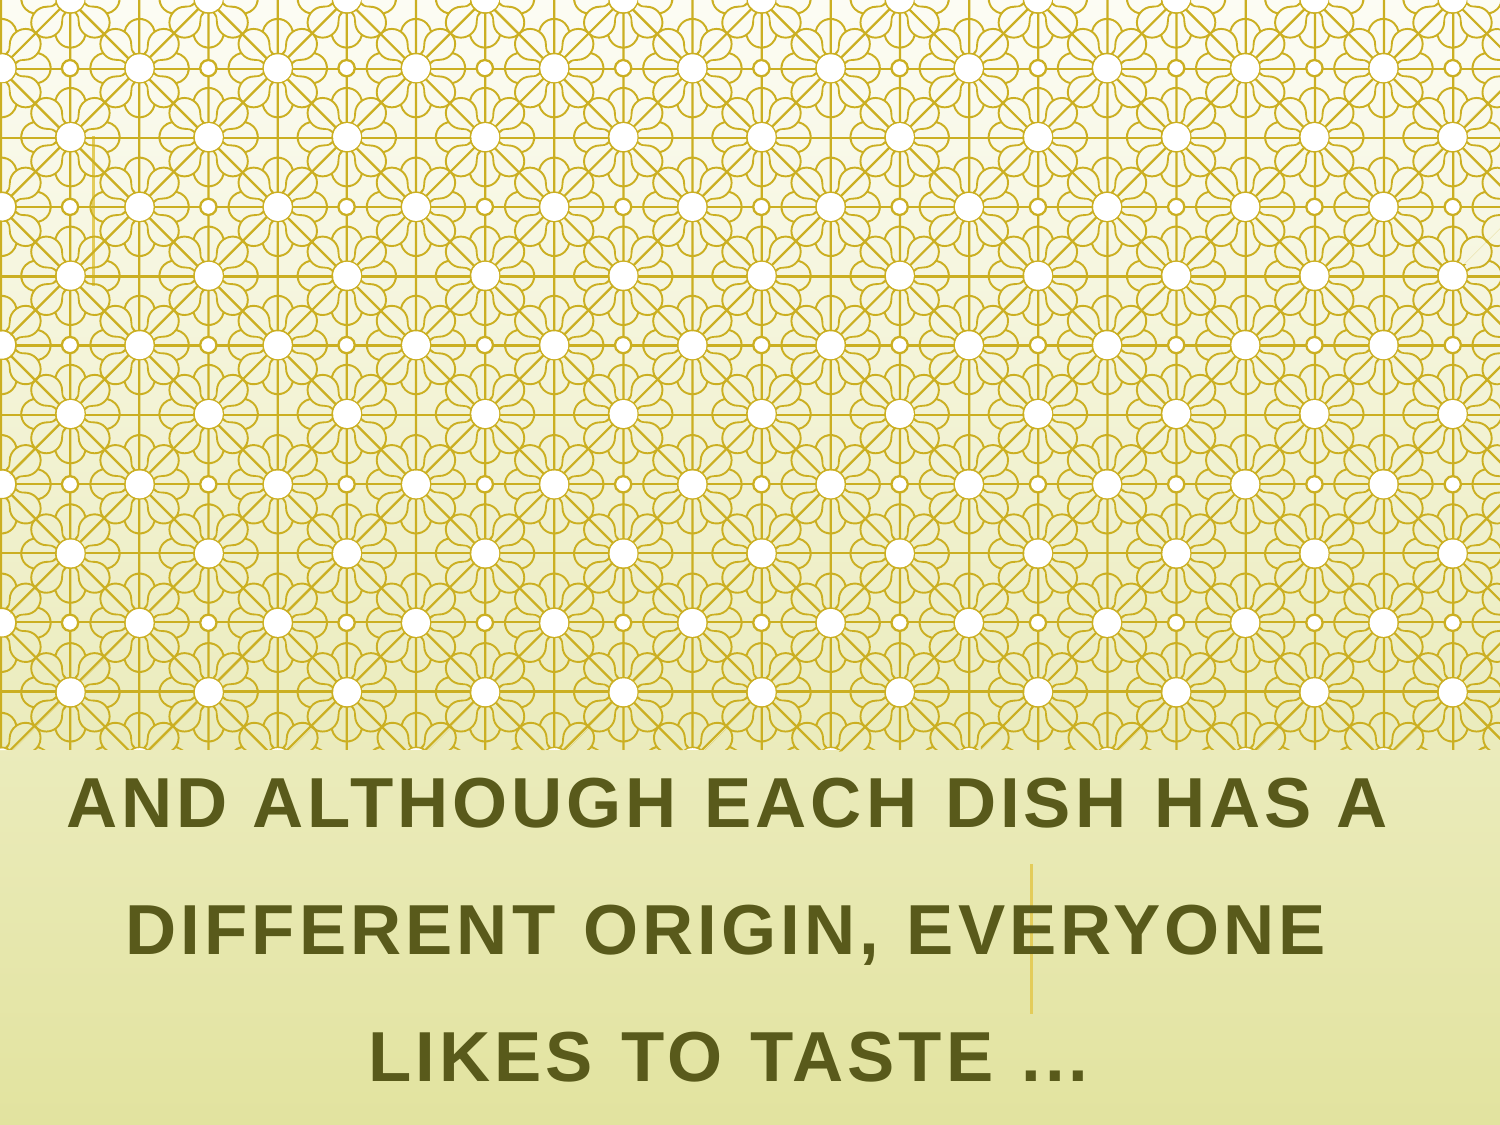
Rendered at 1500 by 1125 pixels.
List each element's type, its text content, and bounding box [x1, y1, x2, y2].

title And although each dish has a different origin, everyone likes to taste ... [0, 704, 1459, 1106]
